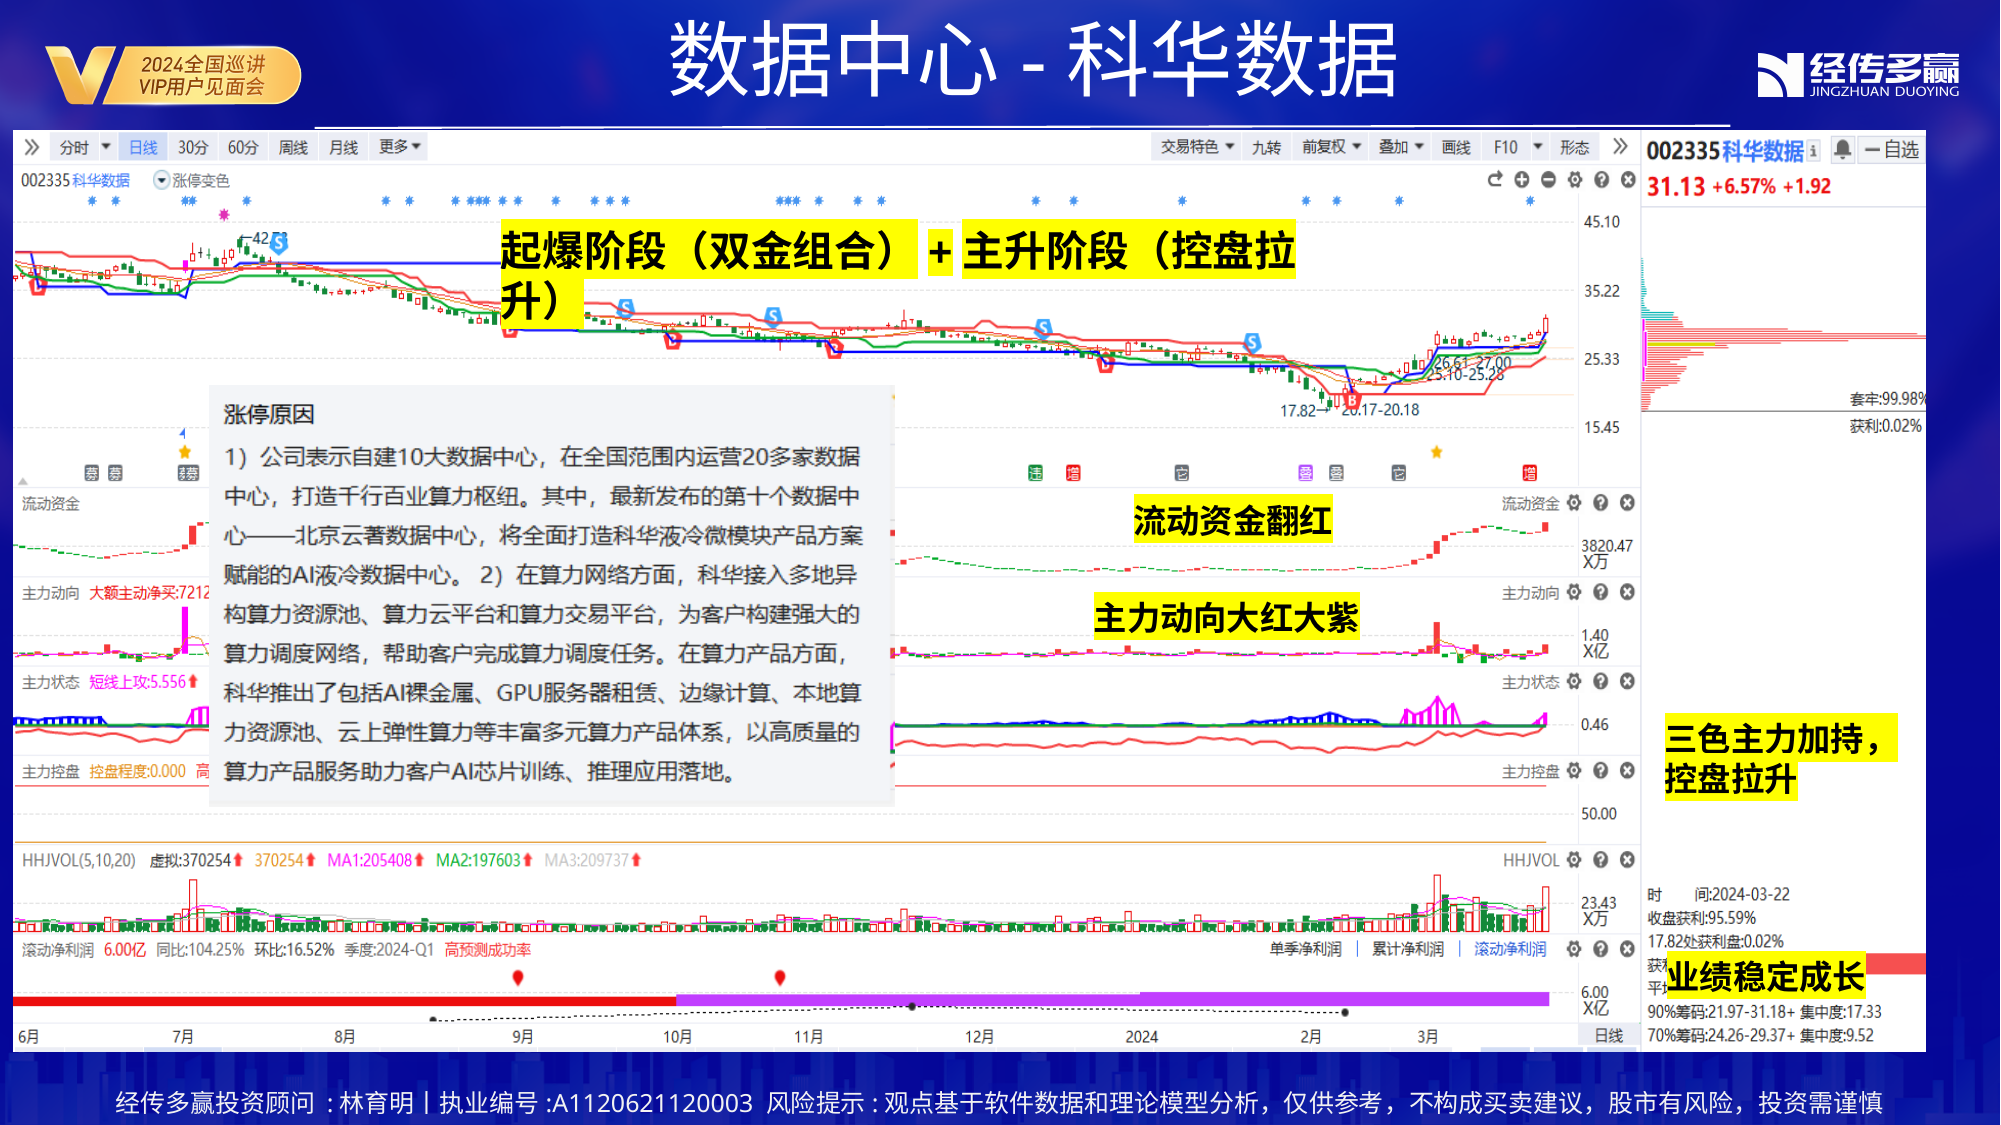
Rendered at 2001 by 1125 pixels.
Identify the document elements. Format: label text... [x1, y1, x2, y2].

text_box 数据中心-科华数据 [371, 0, 1695, 115]
picture [0, 0, 2000, 1125]
